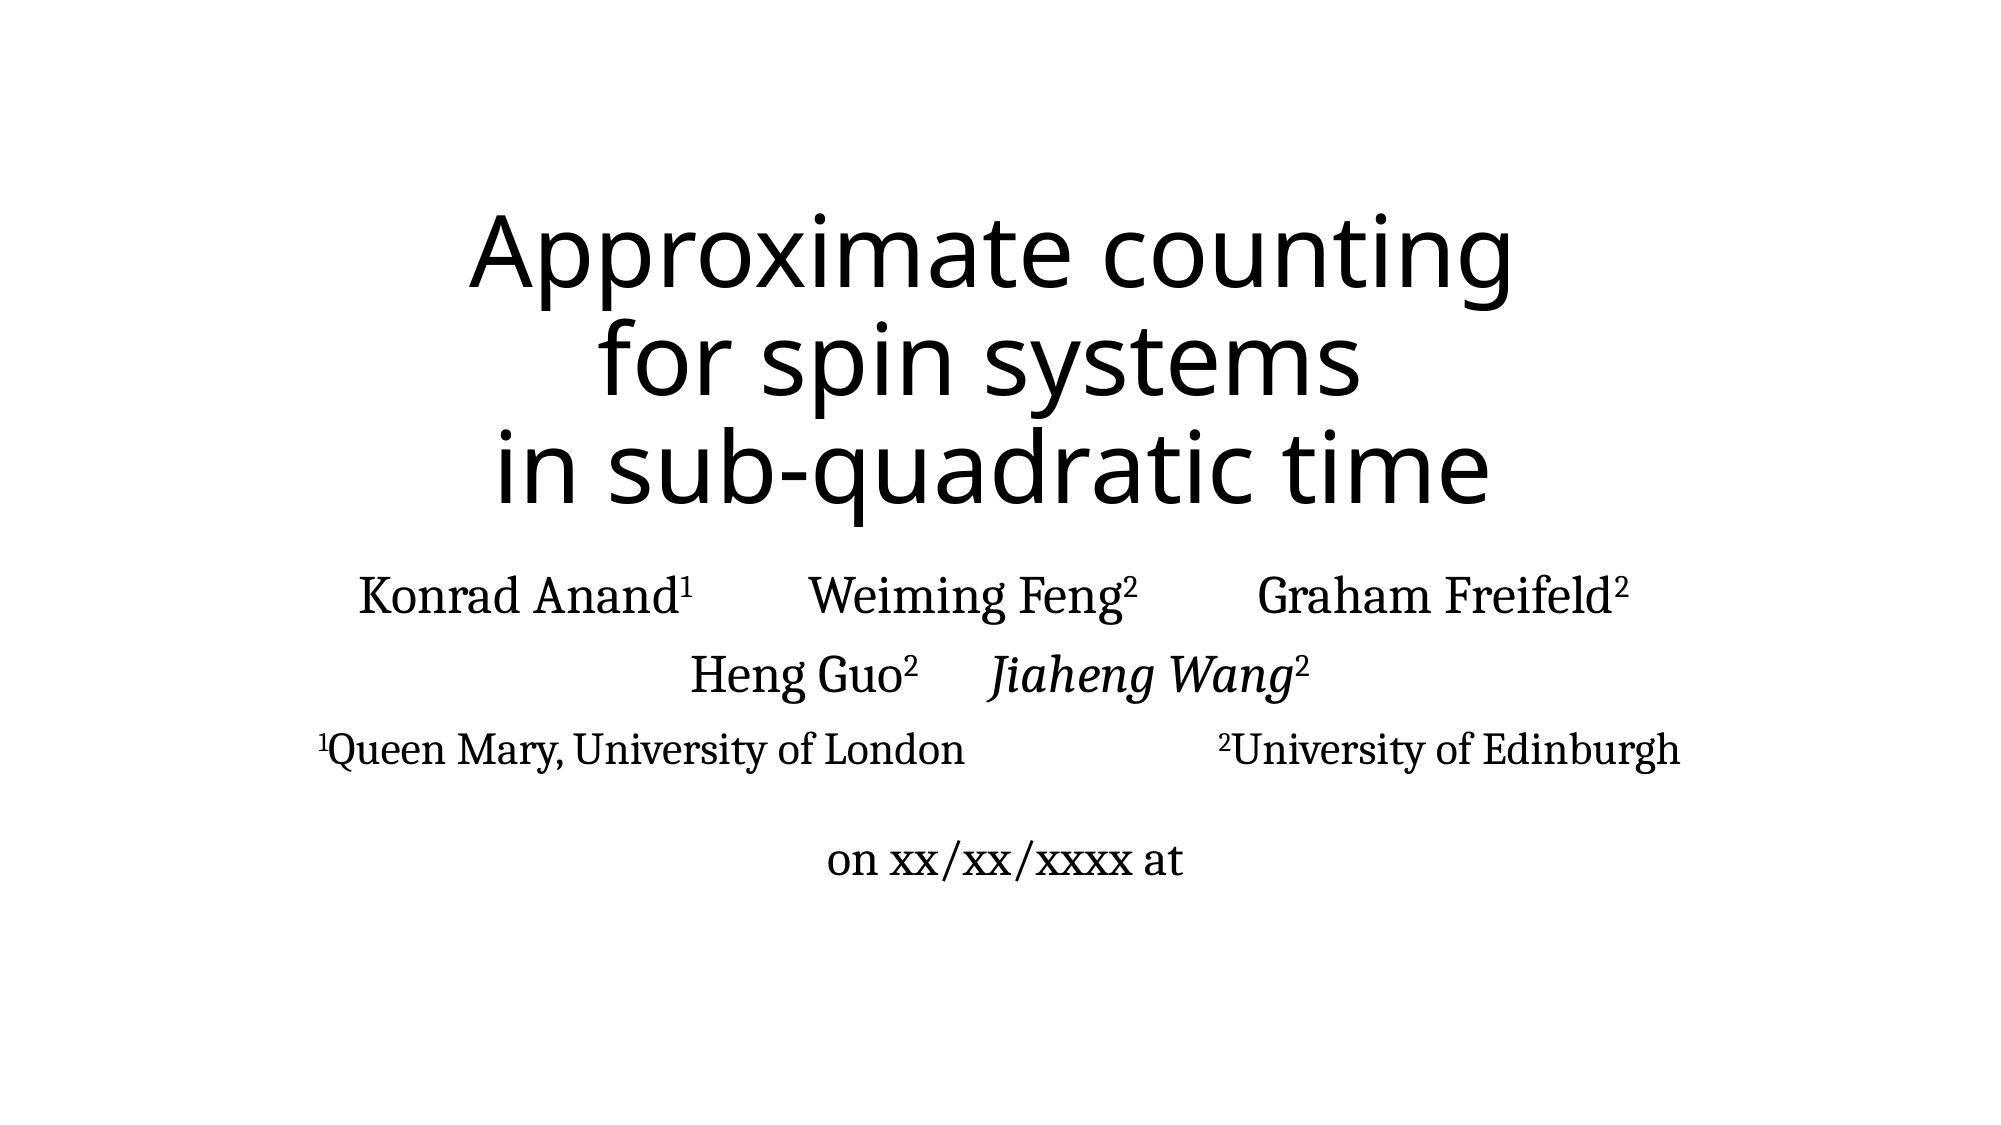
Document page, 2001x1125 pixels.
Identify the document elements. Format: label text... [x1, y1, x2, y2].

text_box Konrad Anand1 Weiming Feng2 Graham Freifeld2 Heng Guo2 Jiaheng Wang2 1Queen Mary, University of London 2University of Edinburgh on xx/xx/xxxx at [55, 558, 1945, 1110]
title Approximate counting for spin systems in sub-quadratic time [153, 140, 1835, 533]
